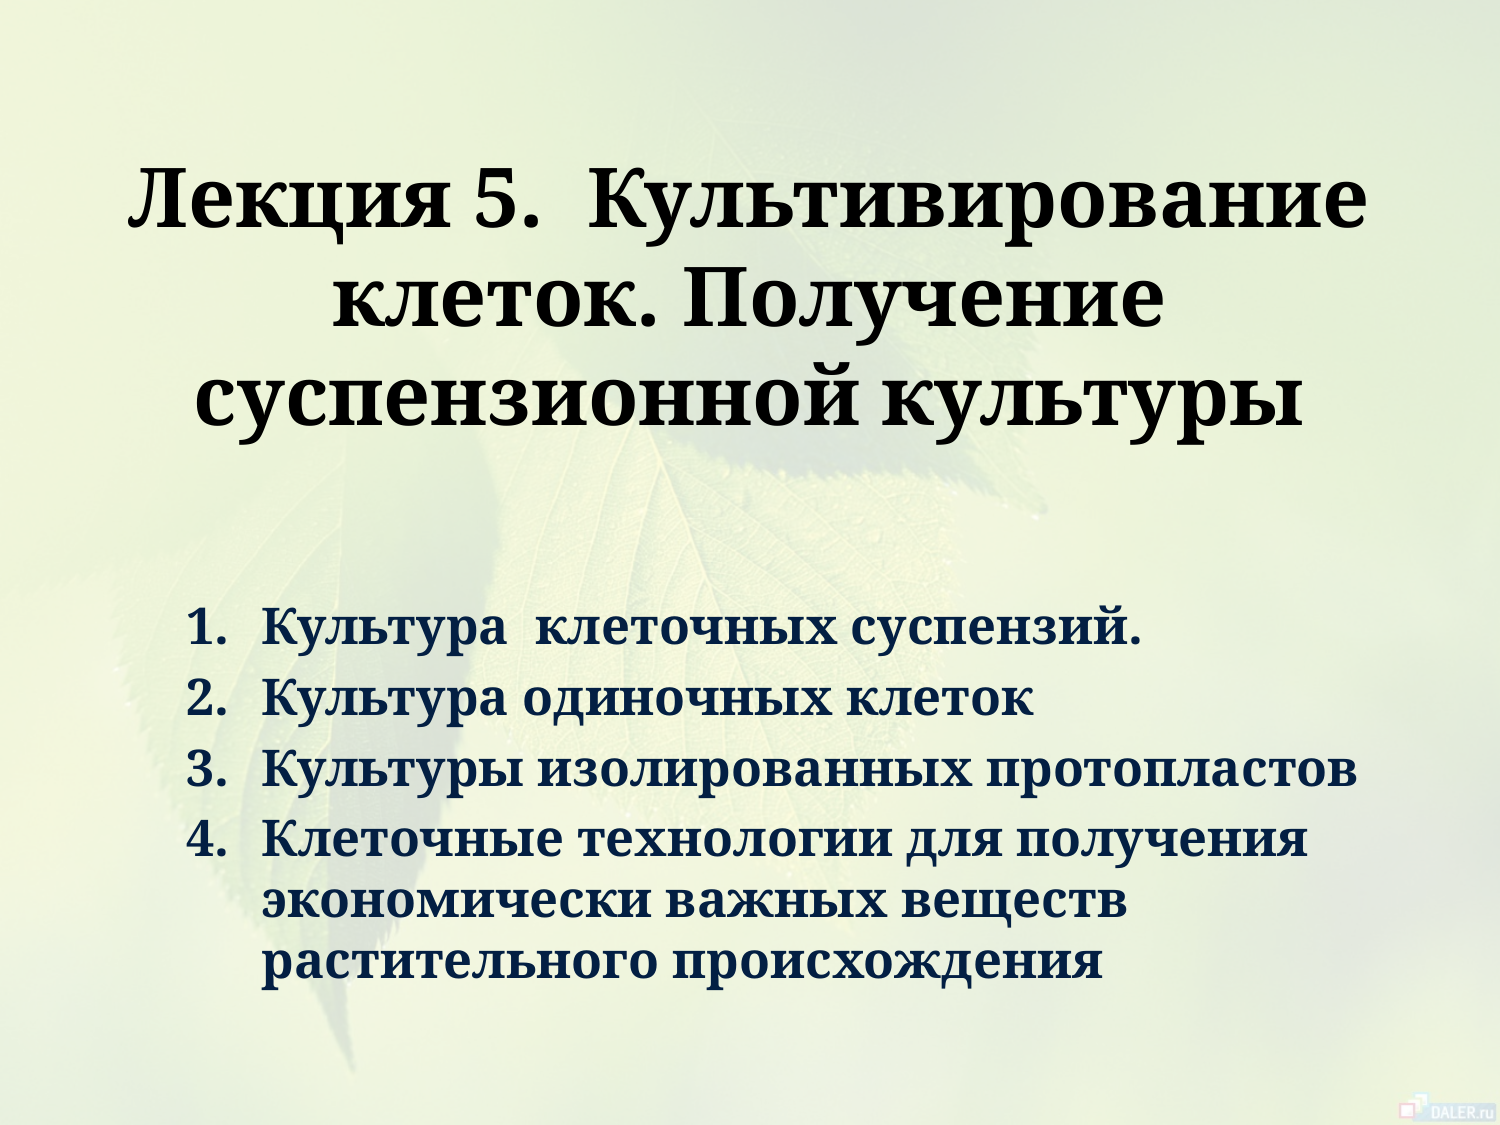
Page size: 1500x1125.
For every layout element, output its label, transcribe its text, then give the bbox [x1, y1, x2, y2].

subtitle Культура клеточных суспензий. Культура одиночных клеток Культуры изолированных протопластов Клеточные технологии для получения экономически важных веществ растительного происхождения [171, 586, 1417, 1043]
title Лекция 5. Культивирование клеток. Получение суспензионной культуры [112, 101, 1388, 485]
